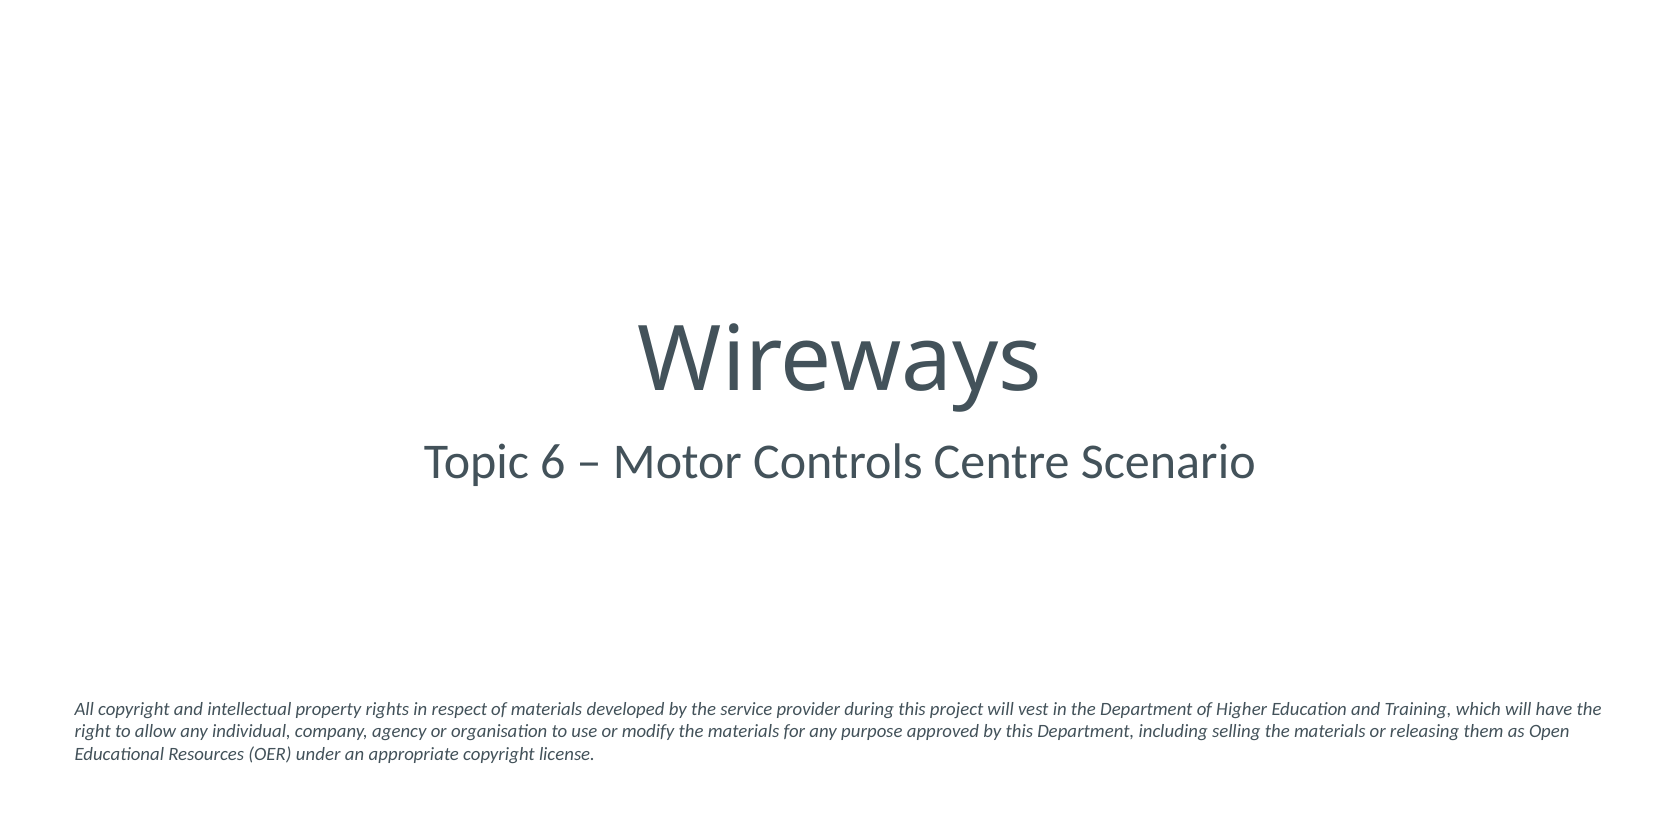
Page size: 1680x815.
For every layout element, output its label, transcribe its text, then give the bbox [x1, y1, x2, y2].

subtitle Topic 6 – Motor Controls Centre Scenario [209, 427, 1470, 625]
title Wireways [209, 133, 1470, 417]
text_box All copyright and intellectual property rights in respect of materials developed by the service provider during this project will vest in the Department of Higher Education and Training, which will have the right to allow any individual, company, agency or organisation to use or modify the materials for any purpose approved by this Department, including selling the materials or releasing them as Open Educational Resources (OER) under an appropriate copyright license. [59, 689, 1649, 772]
